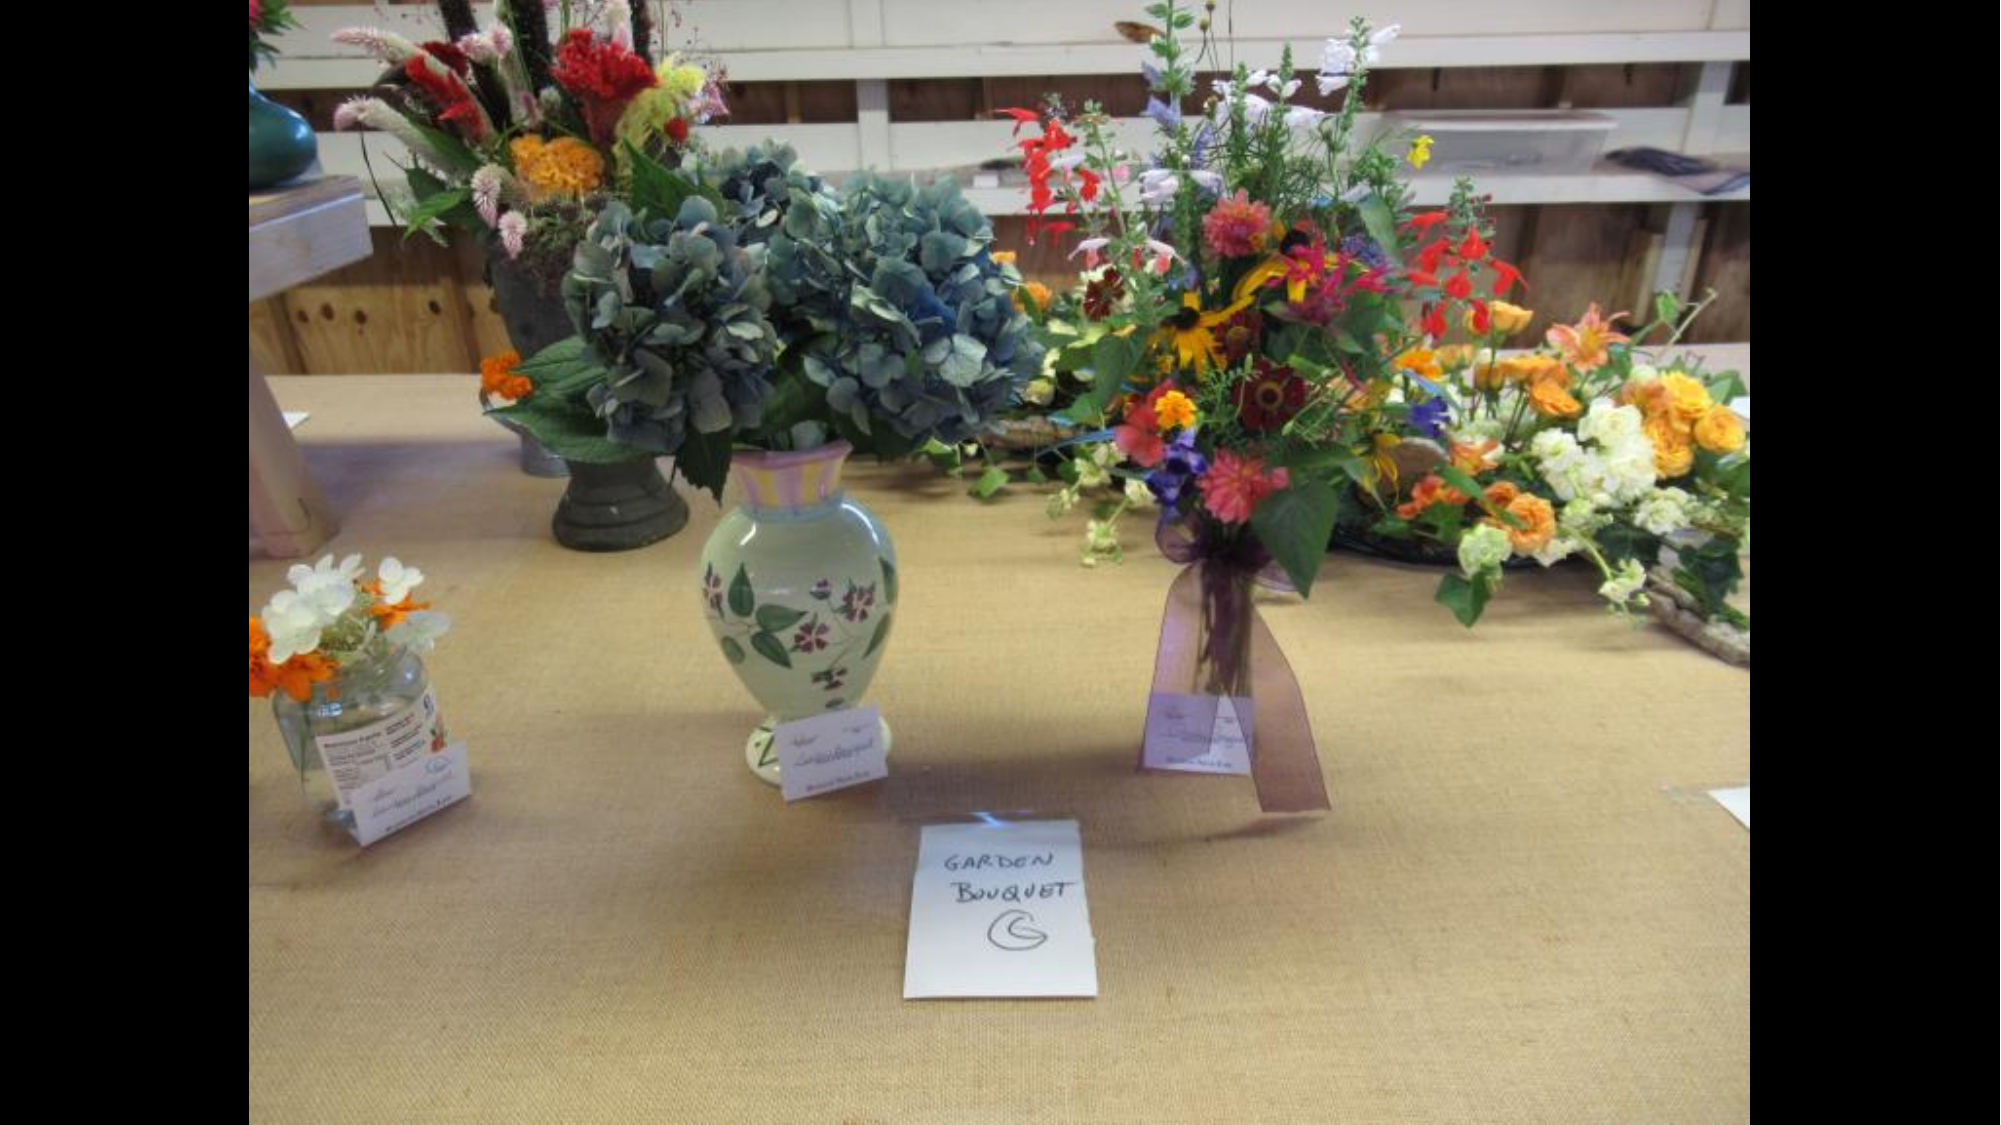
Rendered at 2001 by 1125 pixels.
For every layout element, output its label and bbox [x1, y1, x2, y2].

picture [249, 0, 1750, 1125]
